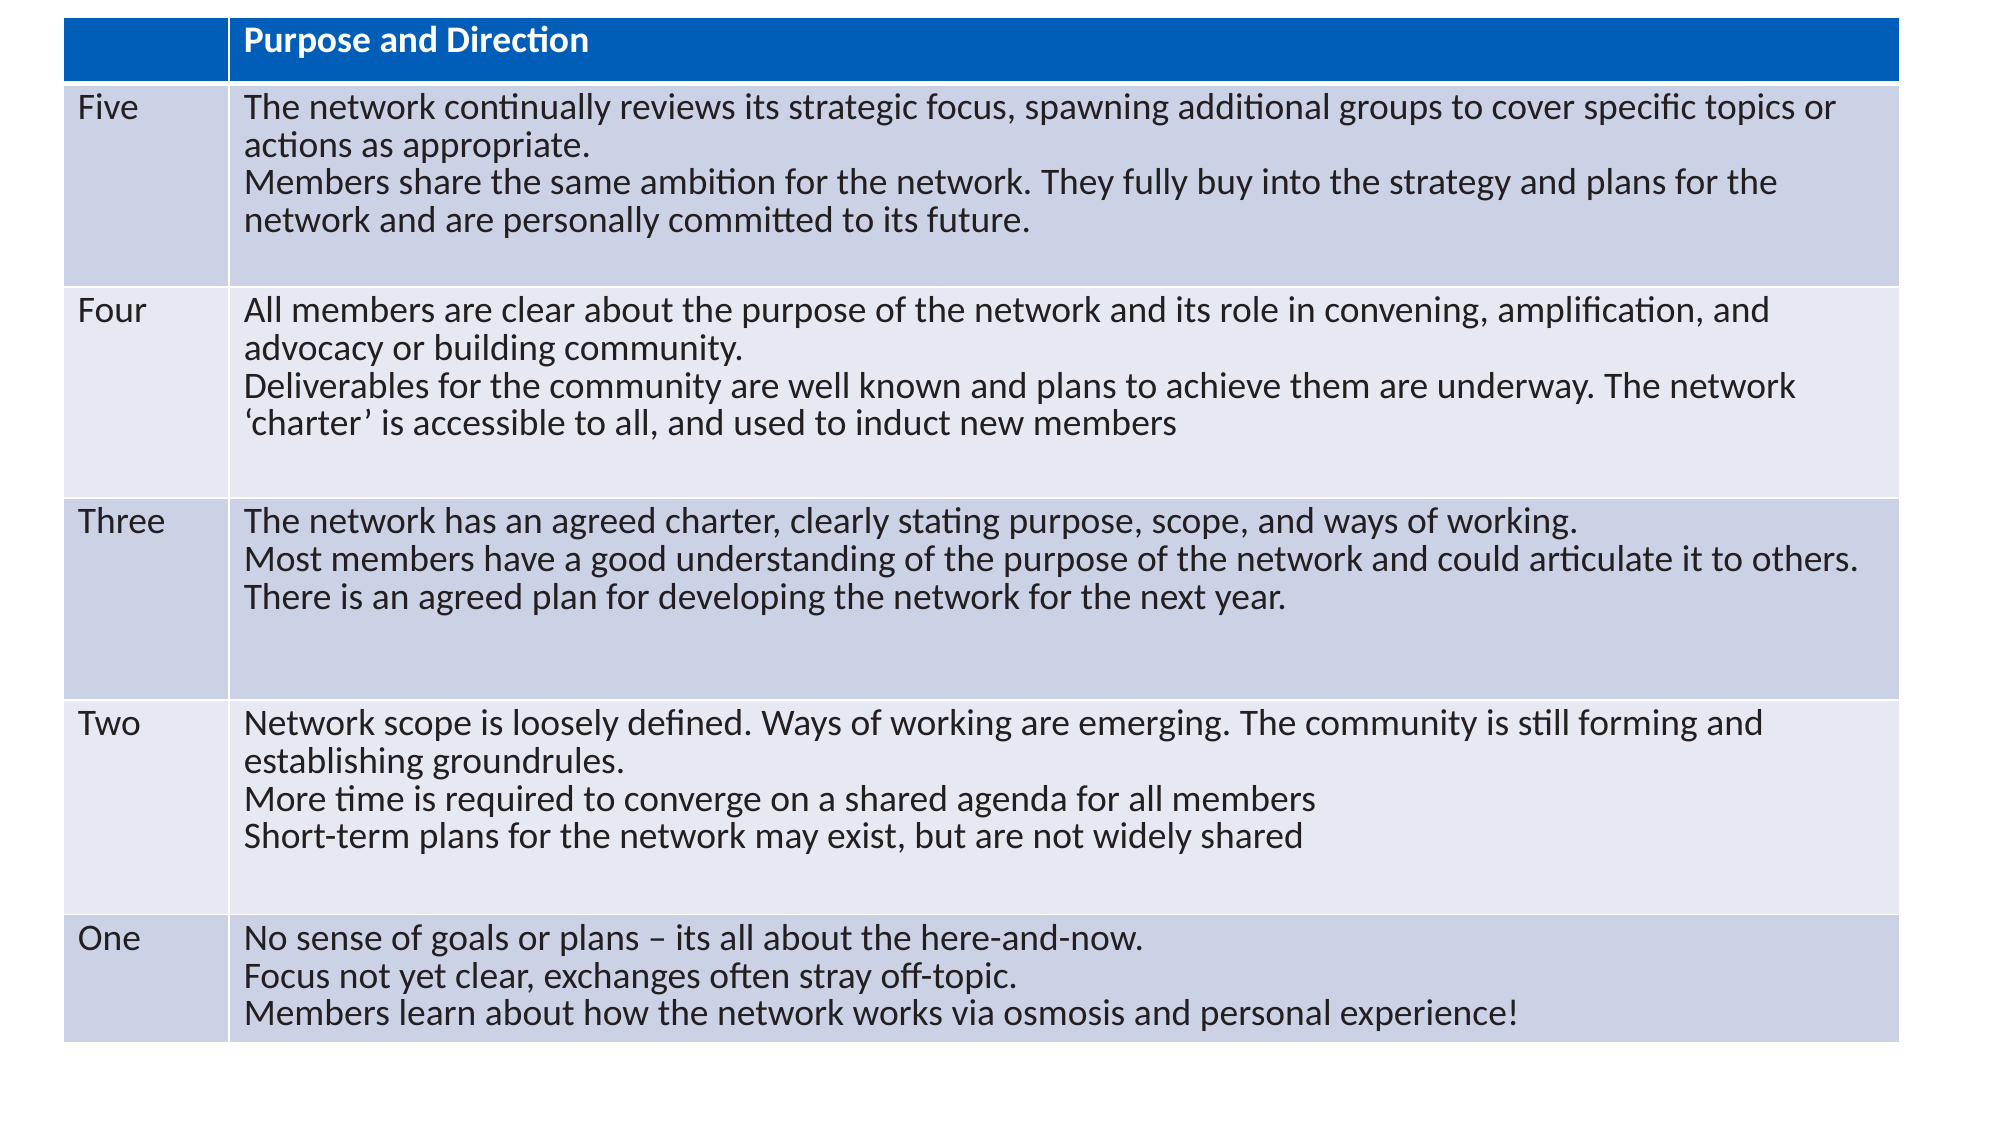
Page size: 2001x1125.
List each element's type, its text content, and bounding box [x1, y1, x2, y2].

table_cell One [64, 915, 228, 1042]
table_header [64, 18, 228, 81]
table_cell No sense of goals or plans – its all about the here-and-now. Focus not yet clear, exchanges often stray off-topic. Members learn about how the network works via osmosis and personal experience! [230, 915, 1899, 1042]
table_cell Five [64, 86, 228, 286]
table_cell Three [64, 499, 228, 699]
table_cell Four [64, 288, 228, 497]
table_cell Network scope is loosely defined. Ways of working are emerging. The community is still forming and establishing groundrules. More time is required to converge on a shared agenda for all members Short-term plans for the network may exist, but are not widely shared [230, 701, 1899, 914]
table_cell Two [64, 701, 228, 914]
table_header Purpose and Direction [230, 18, 1899, 81]
table_cell All members are clear about the purpose of the network and its role in convening, amplification, and advocacy or building community. Deliverables for the community are well known and plans to achieve them are underway. The network ‘charter’ is accessible to all, and used to induct new members [230, 288, 1899, 497]
table_cell The network continually reviews its strategic focus, spawning additional groups to cover specific topics or actions as appropriate. Members share the same ambition for the network. They fully buy into the strategy and plans for the network and are personally committed to its future. [230, 86, 1899, 286]
table_cell The network has an agreed charter, clearly stating purpose, scope, and ways of working. Most members have a good understanding of the purpose of the network and could articulate it to others. There is an agreed plan for developing the network for the next year. [230, 499, 1899, 699]
